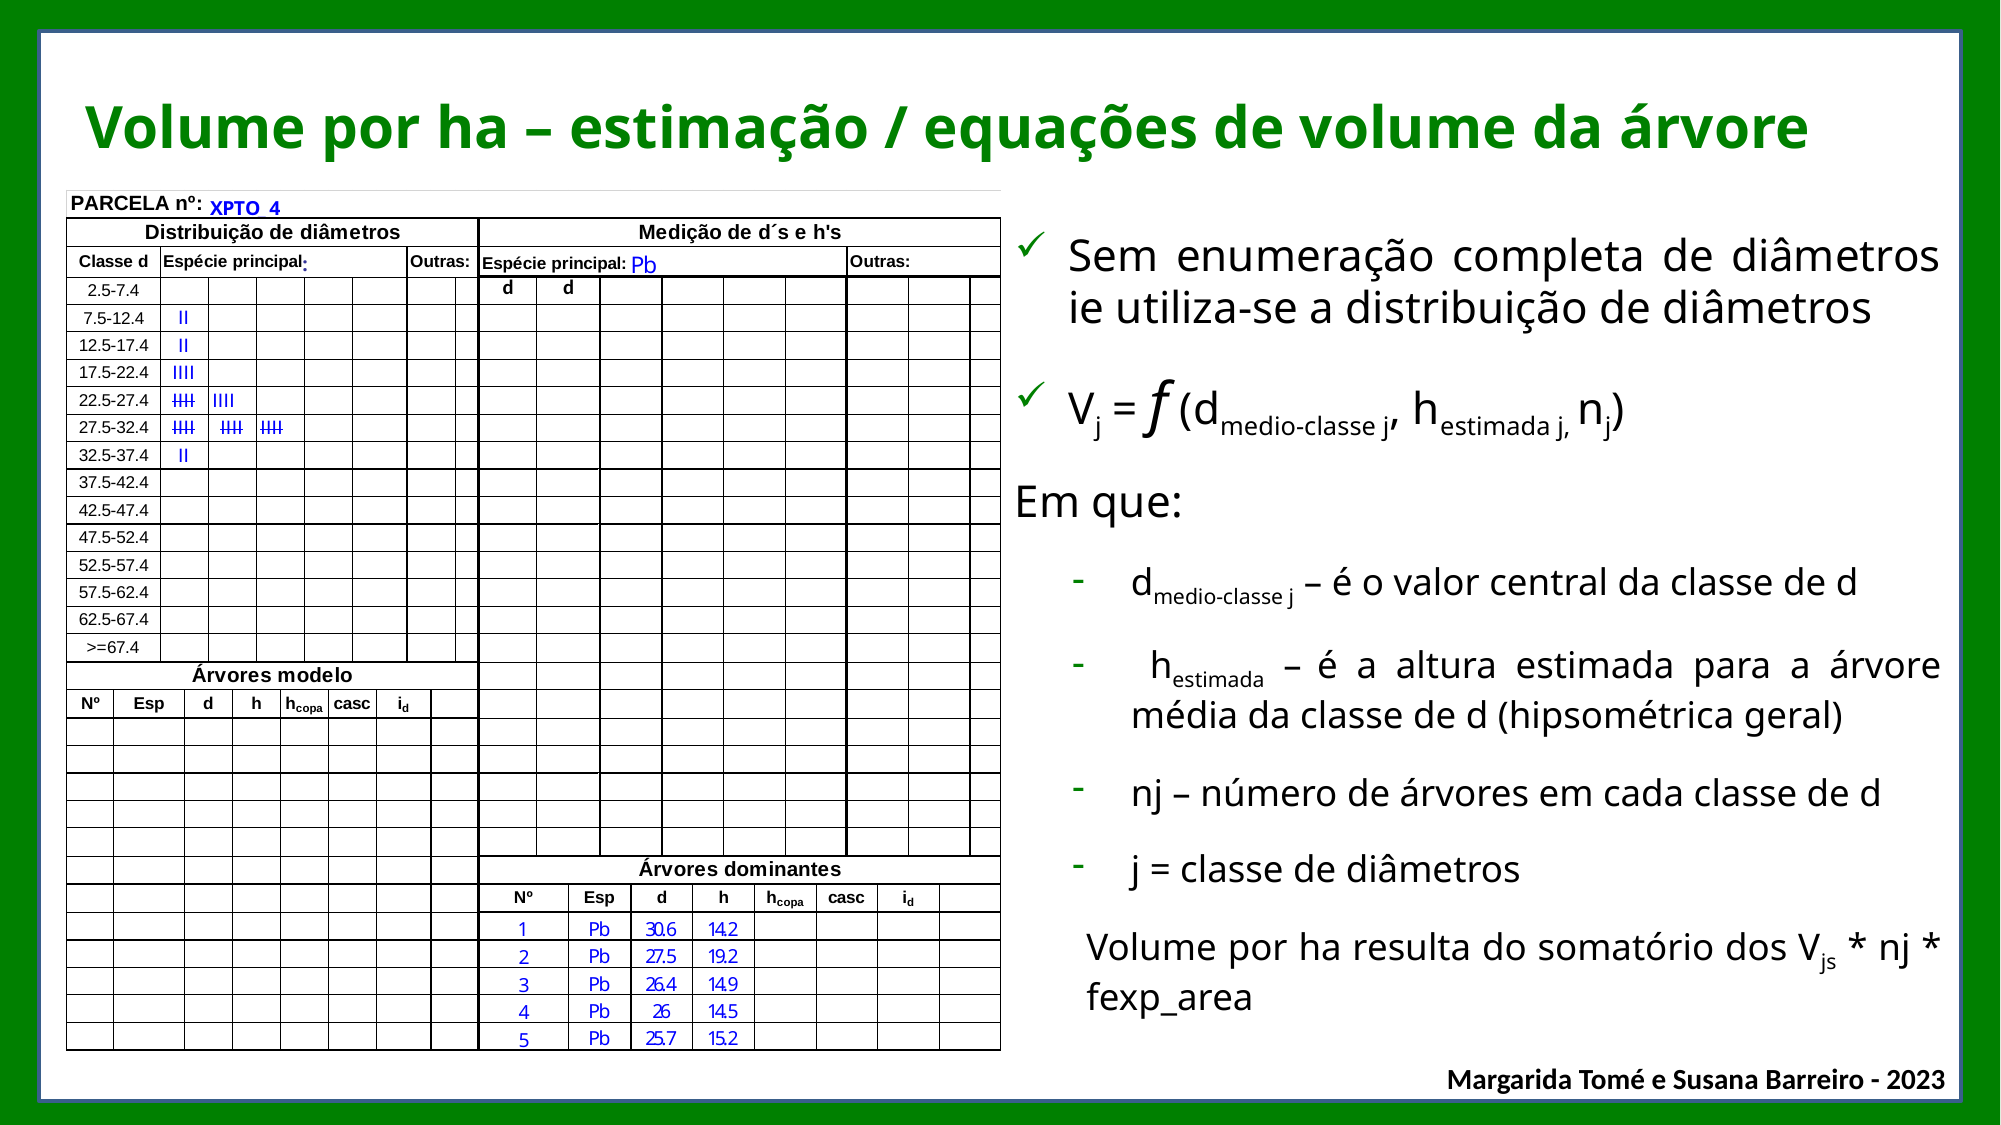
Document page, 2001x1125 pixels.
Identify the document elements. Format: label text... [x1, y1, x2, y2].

list Sem enumeração completa de diâmetros ie utiliza-se a distribuição de diâmetros Vj = f (dmedio-classe j, hestimada j, nj) Em que: dmedio-classe j – é o valor central da classe de d hestimada – é a altura estimada para a árvore média da classe de d (hipsométrica geral) nj – número de árvores em cada classe de d j = classe de diâmetros Volume por ha resulta do somatório dos Vjs * nj * fexp_area [1008, 219, 1957, 1040]
picture [65, 189, 1003, 1052]
title Volume por ha – estimação / equações de volume da árvore [70, 66, 1930, 185]
